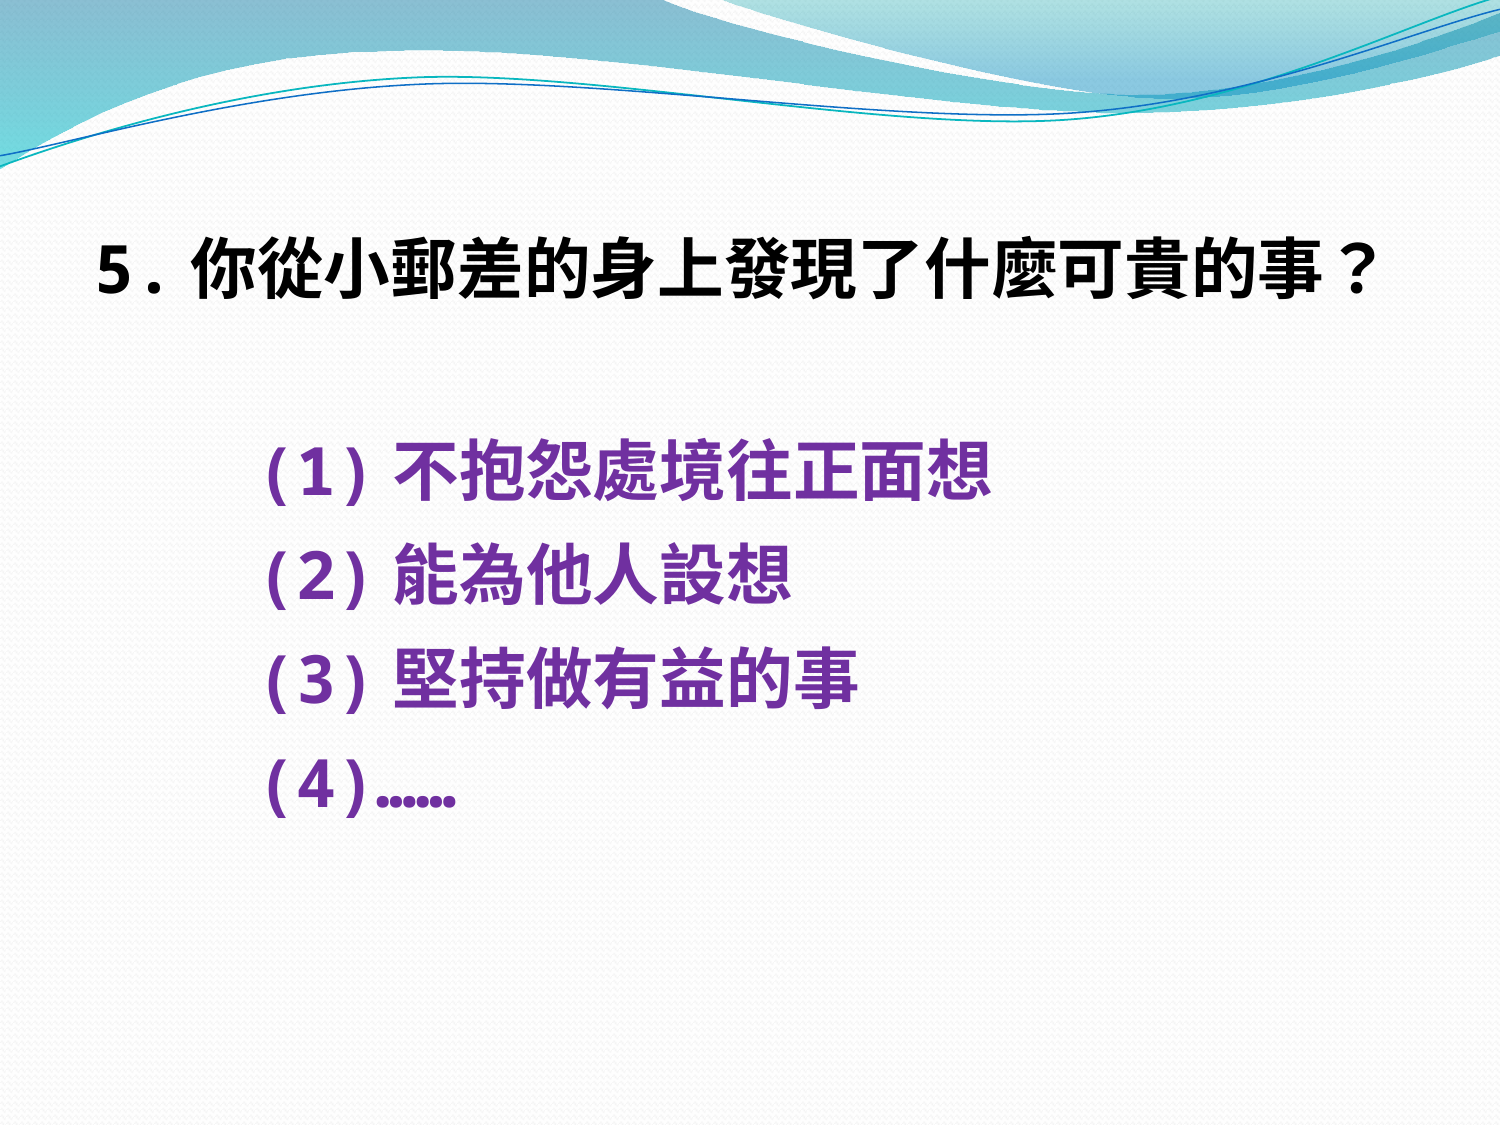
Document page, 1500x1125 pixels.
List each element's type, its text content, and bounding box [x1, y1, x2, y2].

text_box (1)不抱怨處境往正面想 (2)能為他人設想 (3)堅持做有益的事 (4)…… [242, 397, 1223, 829]
text_box 5.你從小郵差的身上發現了什麼可貴的事？ [79, 219, 1407, 315]
